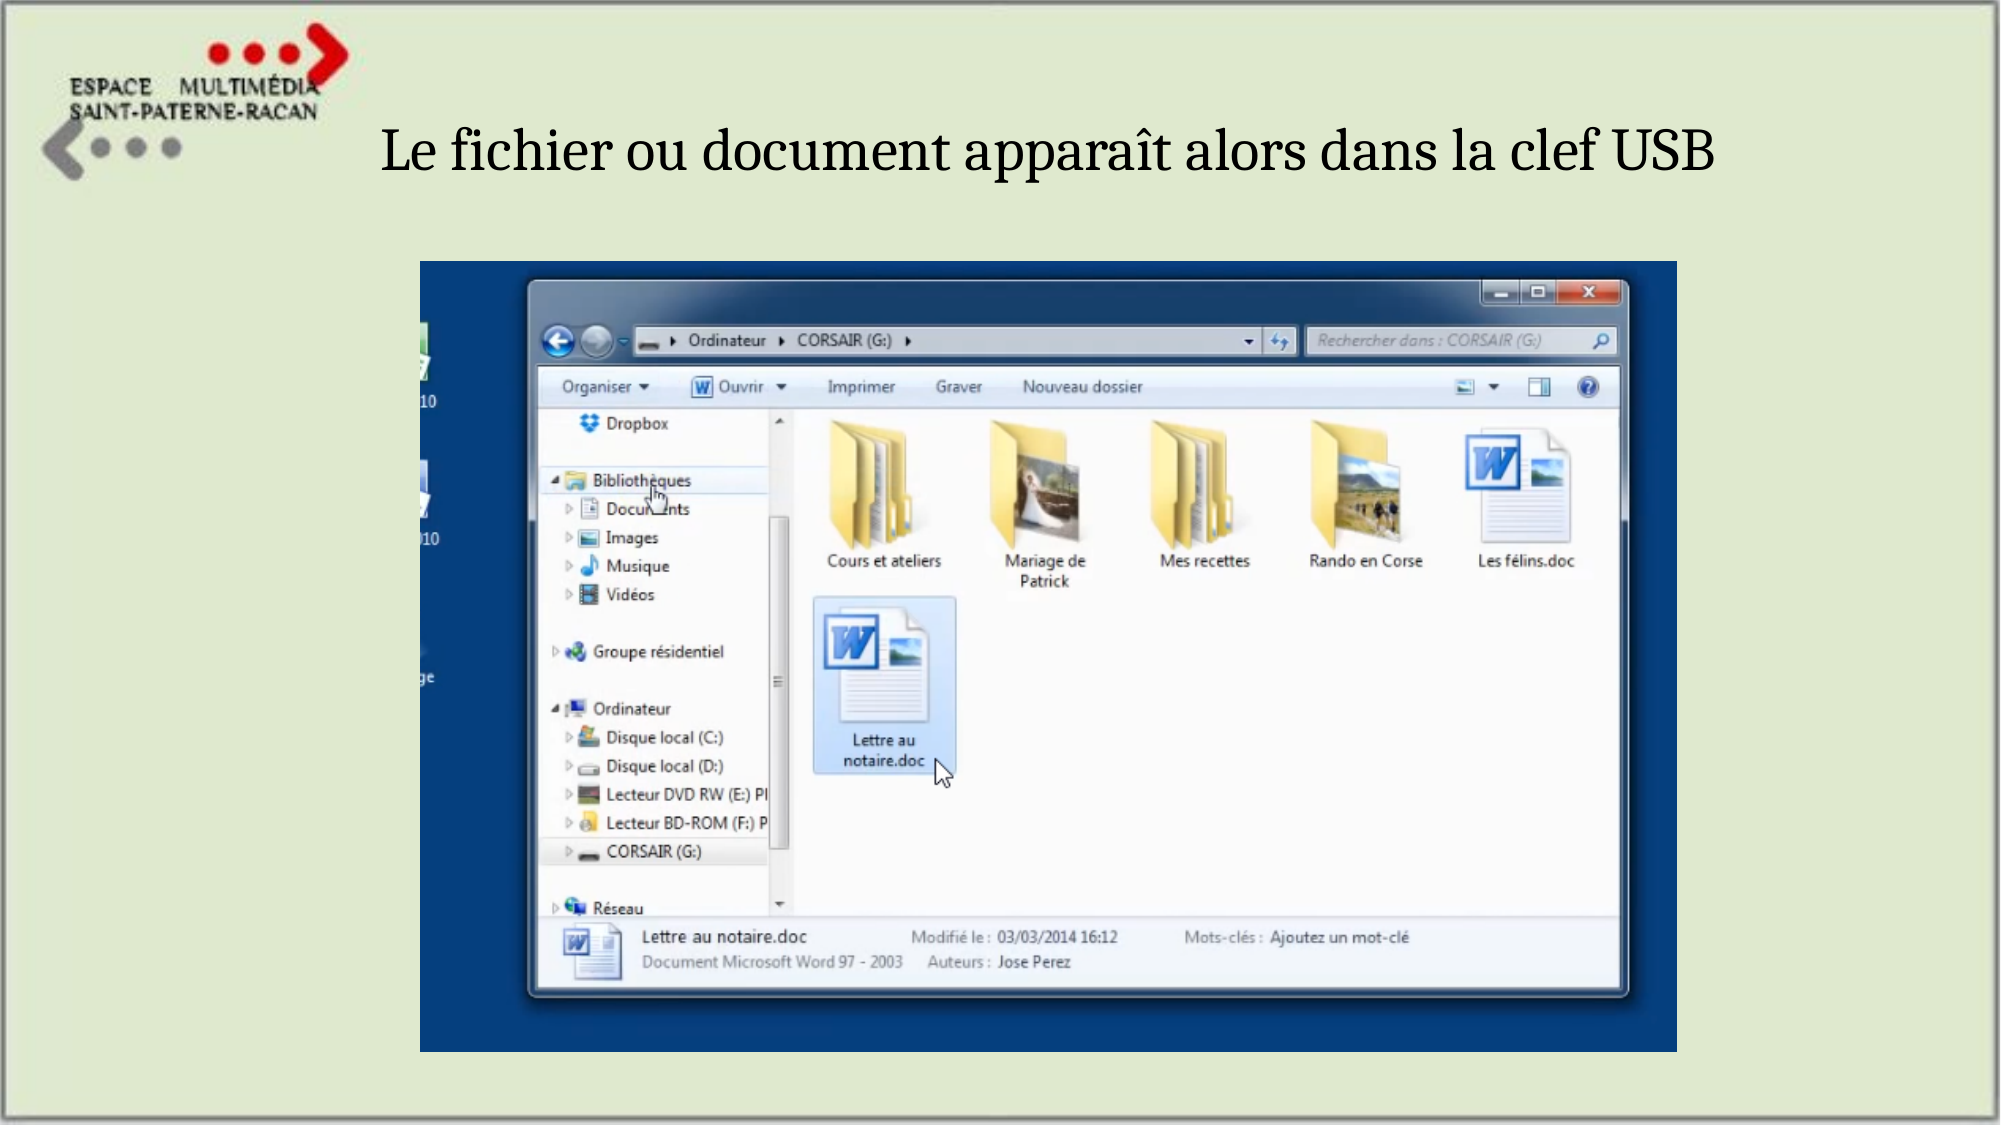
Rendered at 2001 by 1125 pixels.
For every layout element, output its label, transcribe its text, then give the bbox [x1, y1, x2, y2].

picture [0, 0, 2001, 1125]
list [420, 261, 1677, 1052]
title Le fichier ou document apparaît alors dans la clef USB [364, 82, 1732, 300]
